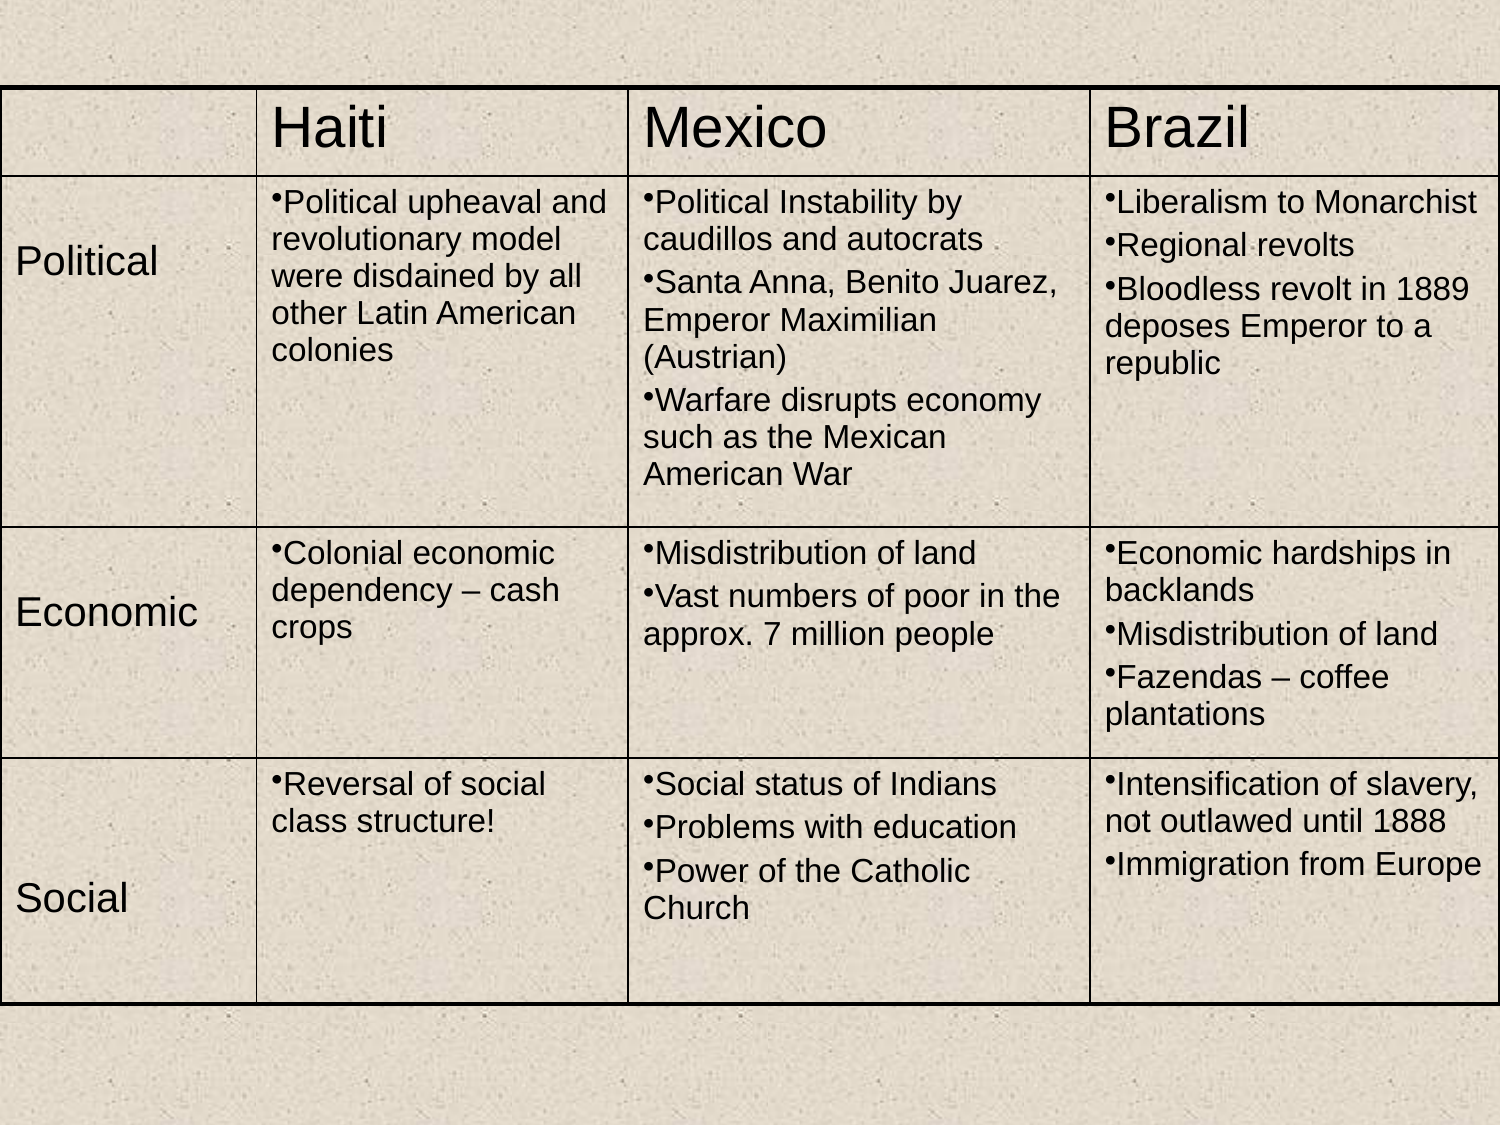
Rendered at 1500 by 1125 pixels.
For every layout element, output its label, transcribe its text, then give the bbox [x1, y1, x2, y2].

table_cell Political [2, 177, 256, 526]
table_header [2, 90, 256, 175]
table_cell Economic hardships in backlands Misdistribution of land Fazendas – coffee plantations [1091, 528, 1498, 757]
table_cell Social [2, 759, 256, 1002]
table_cell Misdistribution of land Vast numbers of poor in the approx. 7 million people [629, 528, 1089, 757]
table_header Mexico [629, 90, 1089, 175]
table_cell Intensification of slavery, not outlawed until 1888 Immigration from Europe [1091, 759, 1498, 1002]
table_cell Liberalism to Monarchist Regional revolts Bloodless revolt in 1889 deposes Emperor to a republic [1091, 177, 1498, 526]
table_cell Economic [2, 528, 256, 757]
picture [0, 0, 1500, 85]
table_cell Political upheaval and revolutionary model were disdained by all other Latin American colonies [257, 177, 627, 526]
picture [0, 1006, 1500, 1125]
table_cell Political Instability by caudillos and autocrats Santa Anna, Benito Juarez, Emperor Maximilian (Austrian) Warfare disrupts economy such as the Mexican American War [629, 177, 1089, 526]
table_header Brazil [1091, 90, 1498, 175]
table_cell Colonial economic dependency – cash crops [257, 528, 627, 757]
table_cell Social status of Indians Problems with education Power of the Catholic Church [629, 759, 1089, 1002]
table_cell Reversal of social class structure! [257, 759, 627, 1002]
table_header Haiti [257, 90, 627, 175]
